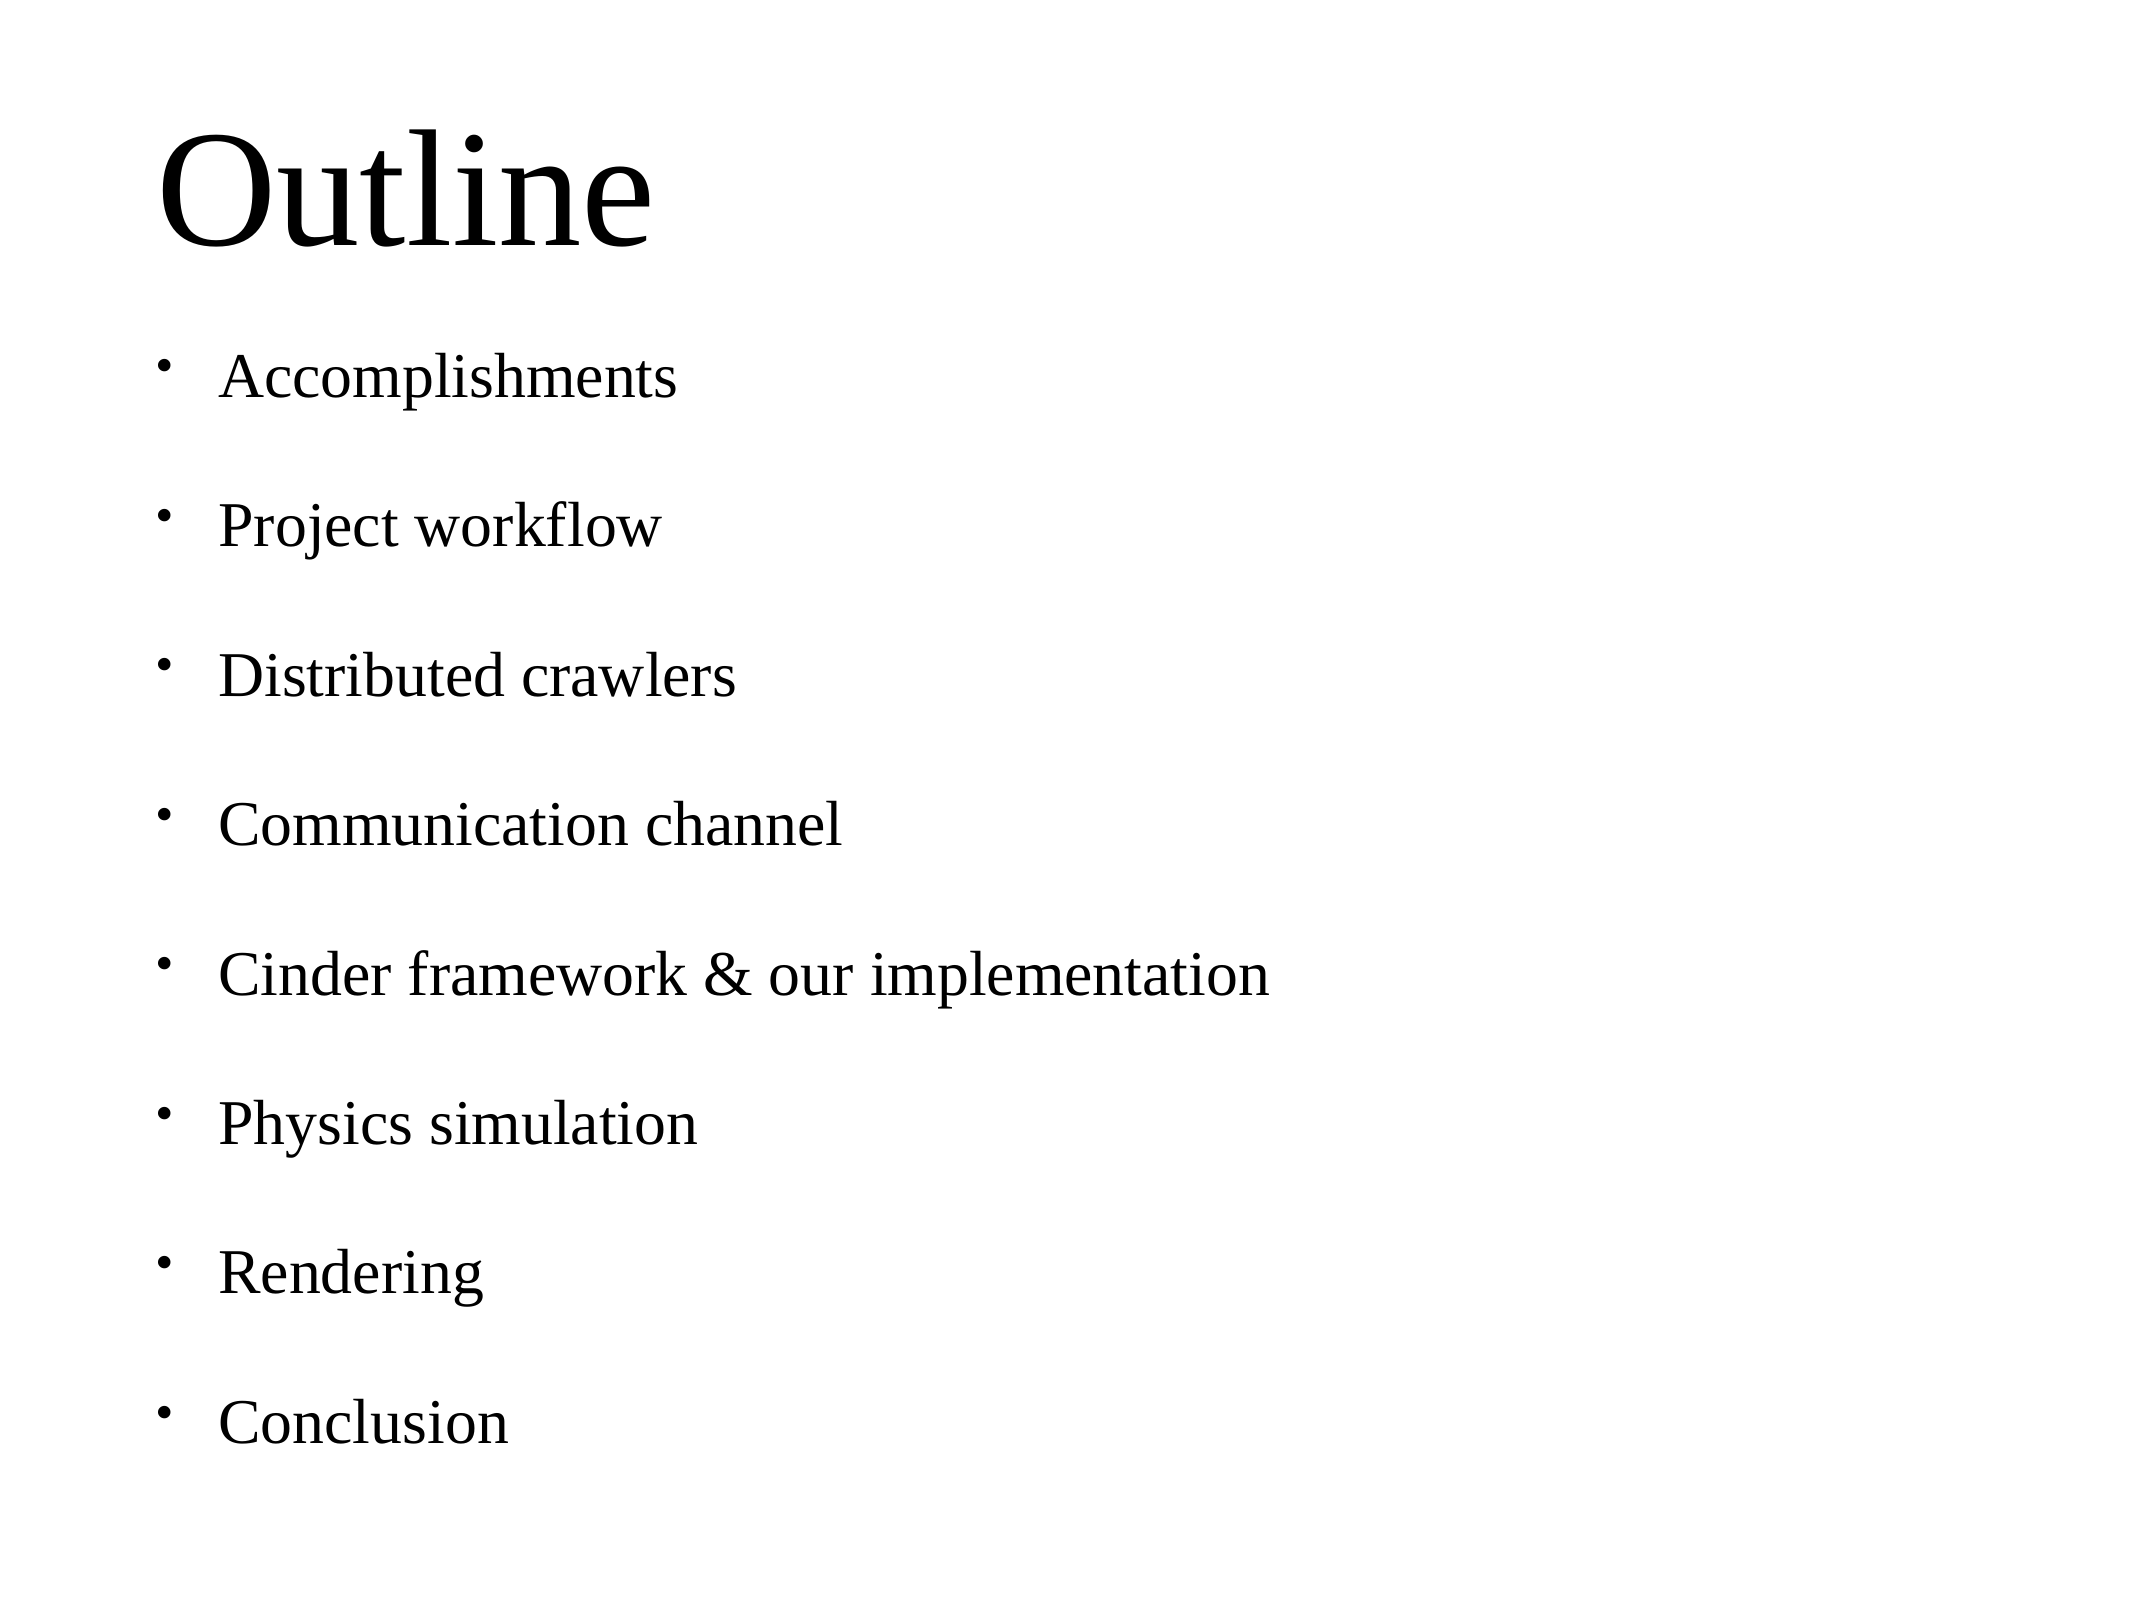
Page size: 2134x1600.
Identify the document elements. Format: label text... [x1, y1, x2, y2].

title Outline [155, 72, 1978, 287]
list Accomplishments Project workflow Distributed crawlers Communication channel Cinder framework & our implementation Physics simulation Rendering Conclusion [155, 330, 1978, 1459]
